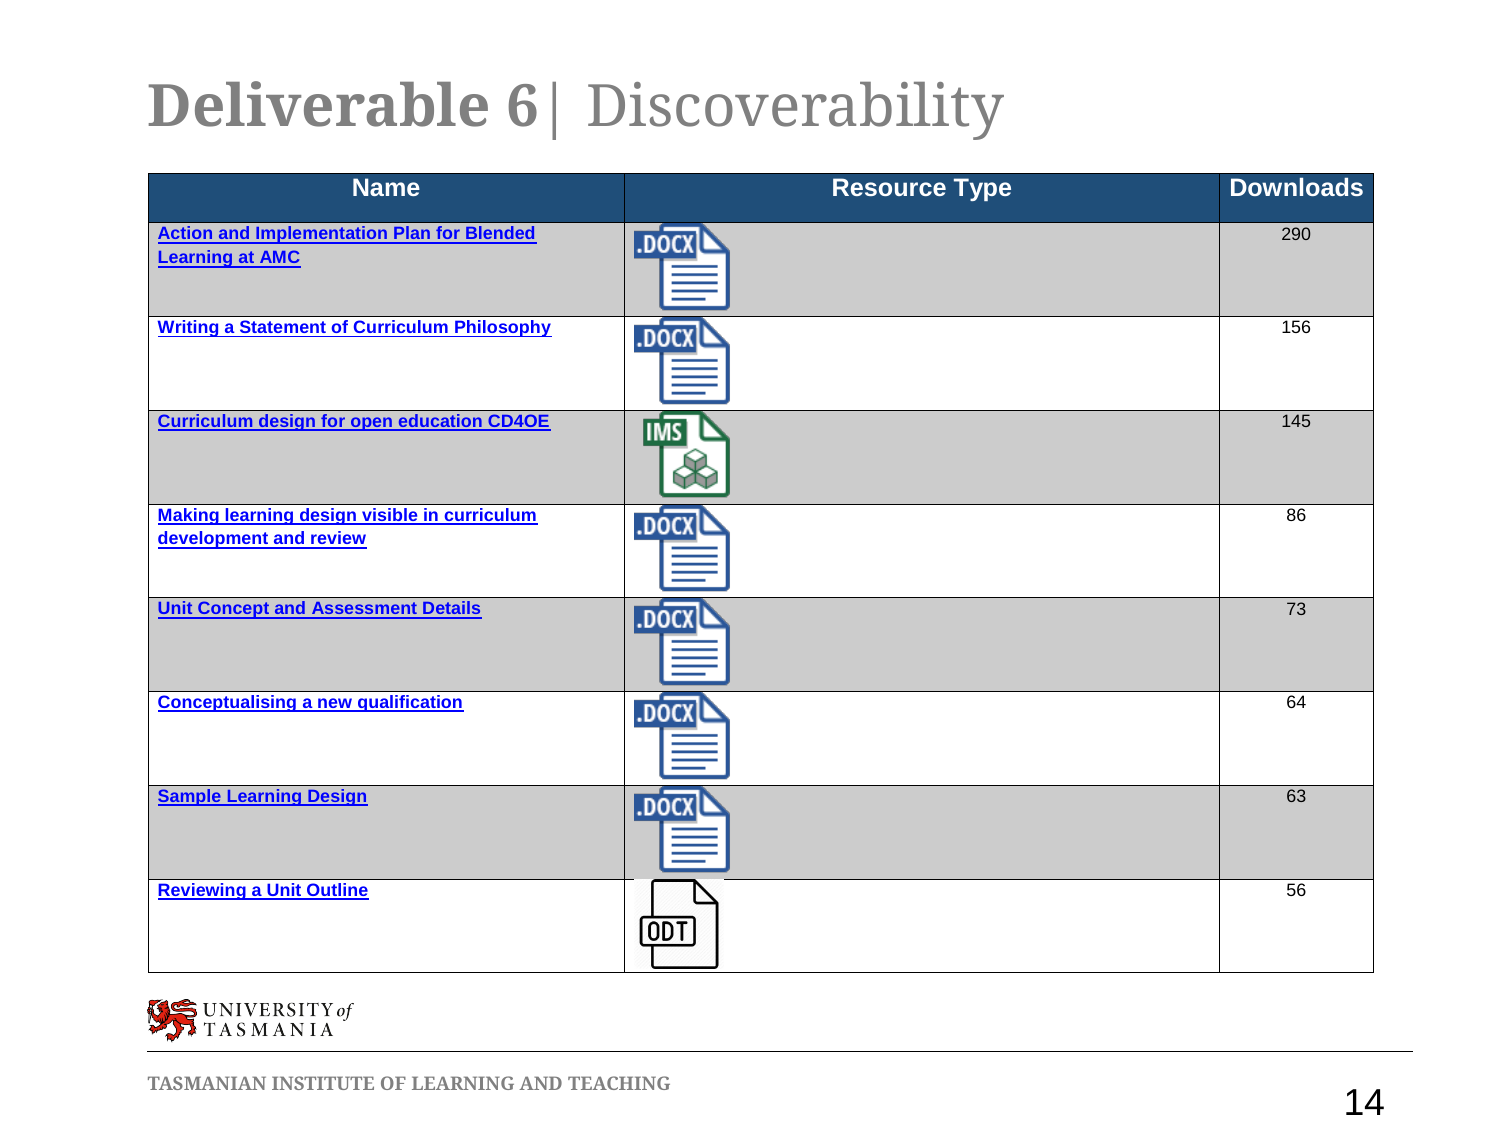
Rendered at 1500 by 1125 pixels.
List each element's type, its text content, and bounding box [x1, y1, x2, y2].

slide_number 14 [1328, 1070, 1412, 1104]
picture [147, 999, 354, 1043]
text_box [147, 172, 1408, 975]
footer Tasmanian Institute of learning and teaching [147, 1071, 1311, 1105]
title Deliverable 6| Discoverability [147, 88, 1376, 172]
